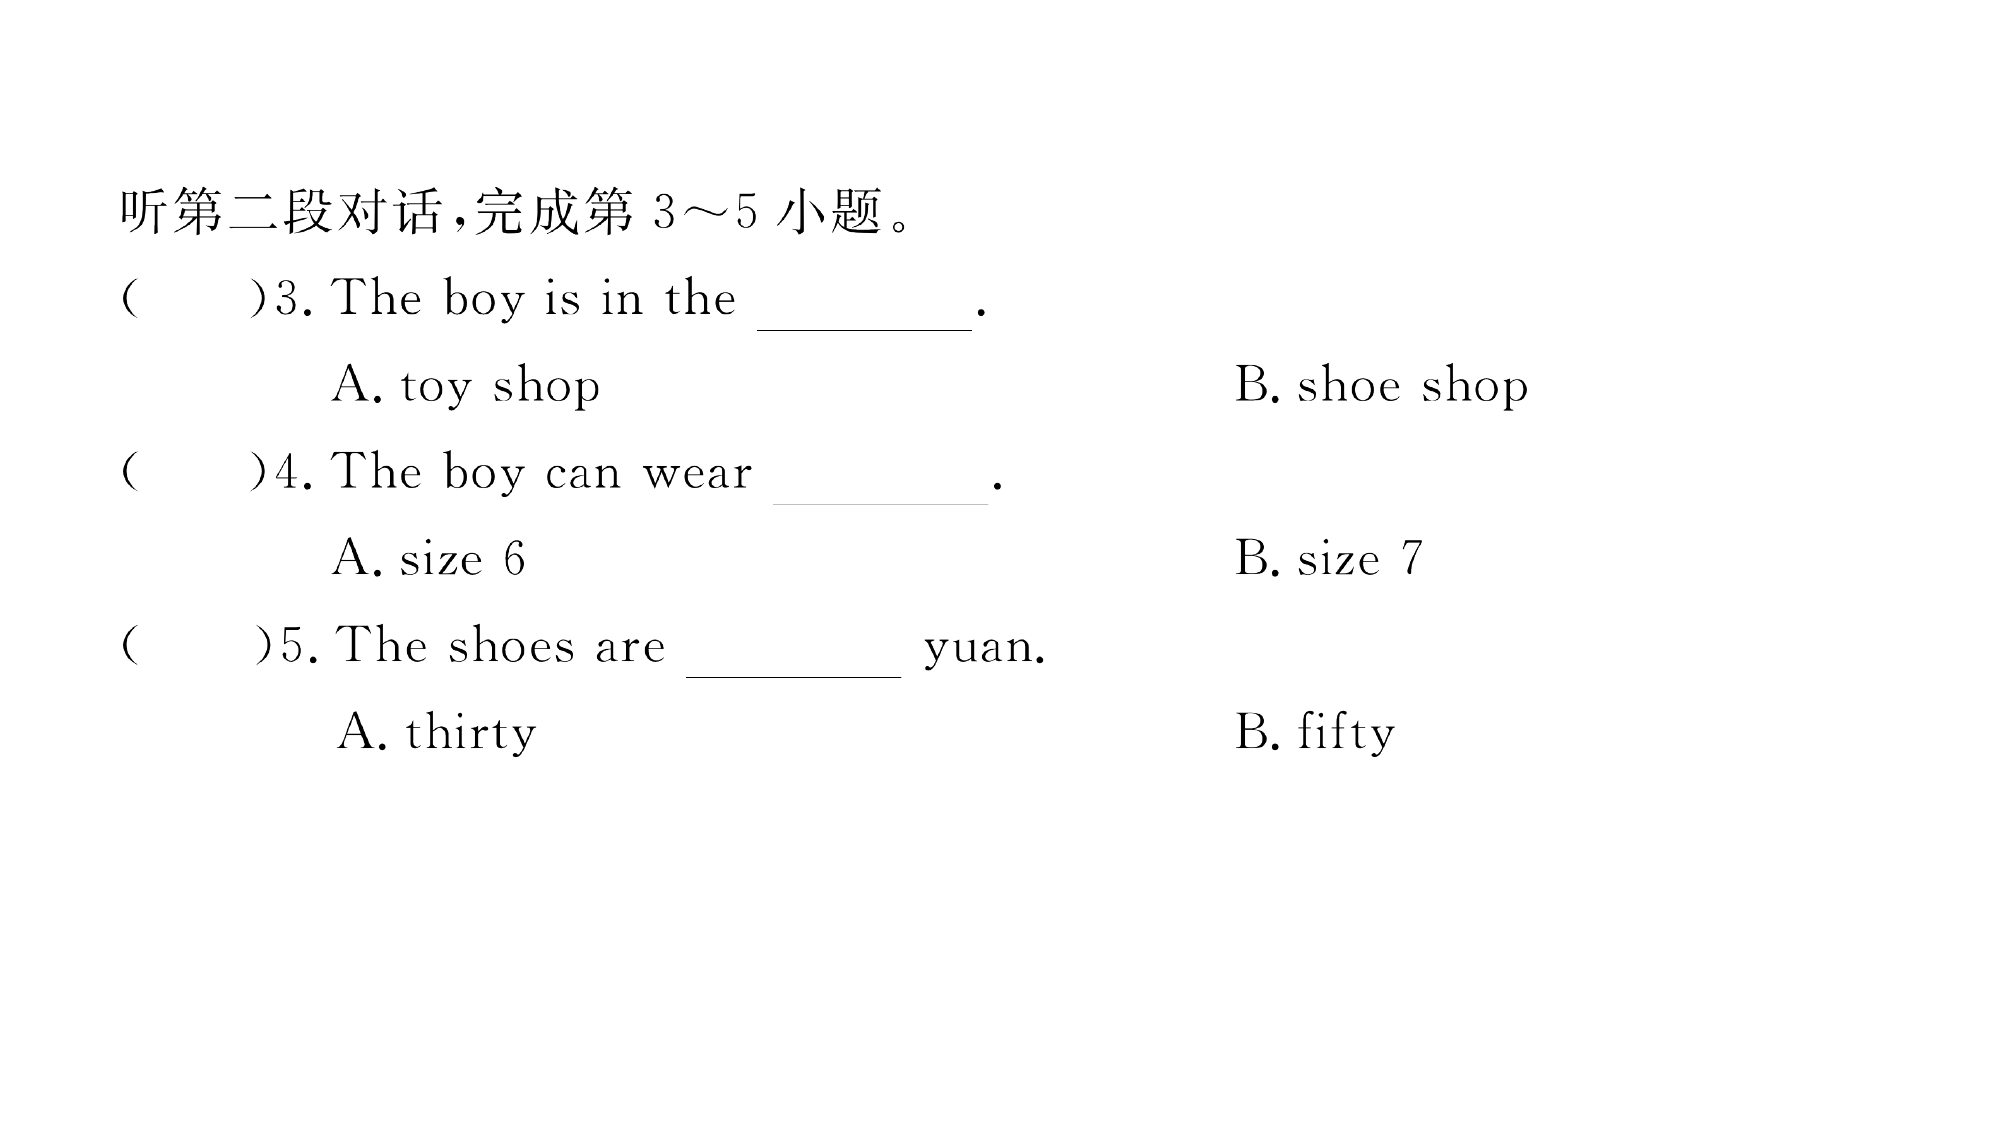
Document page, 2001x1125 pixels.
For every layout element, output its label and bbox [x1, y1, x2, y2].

picture [118, 177, 2000, 788]
